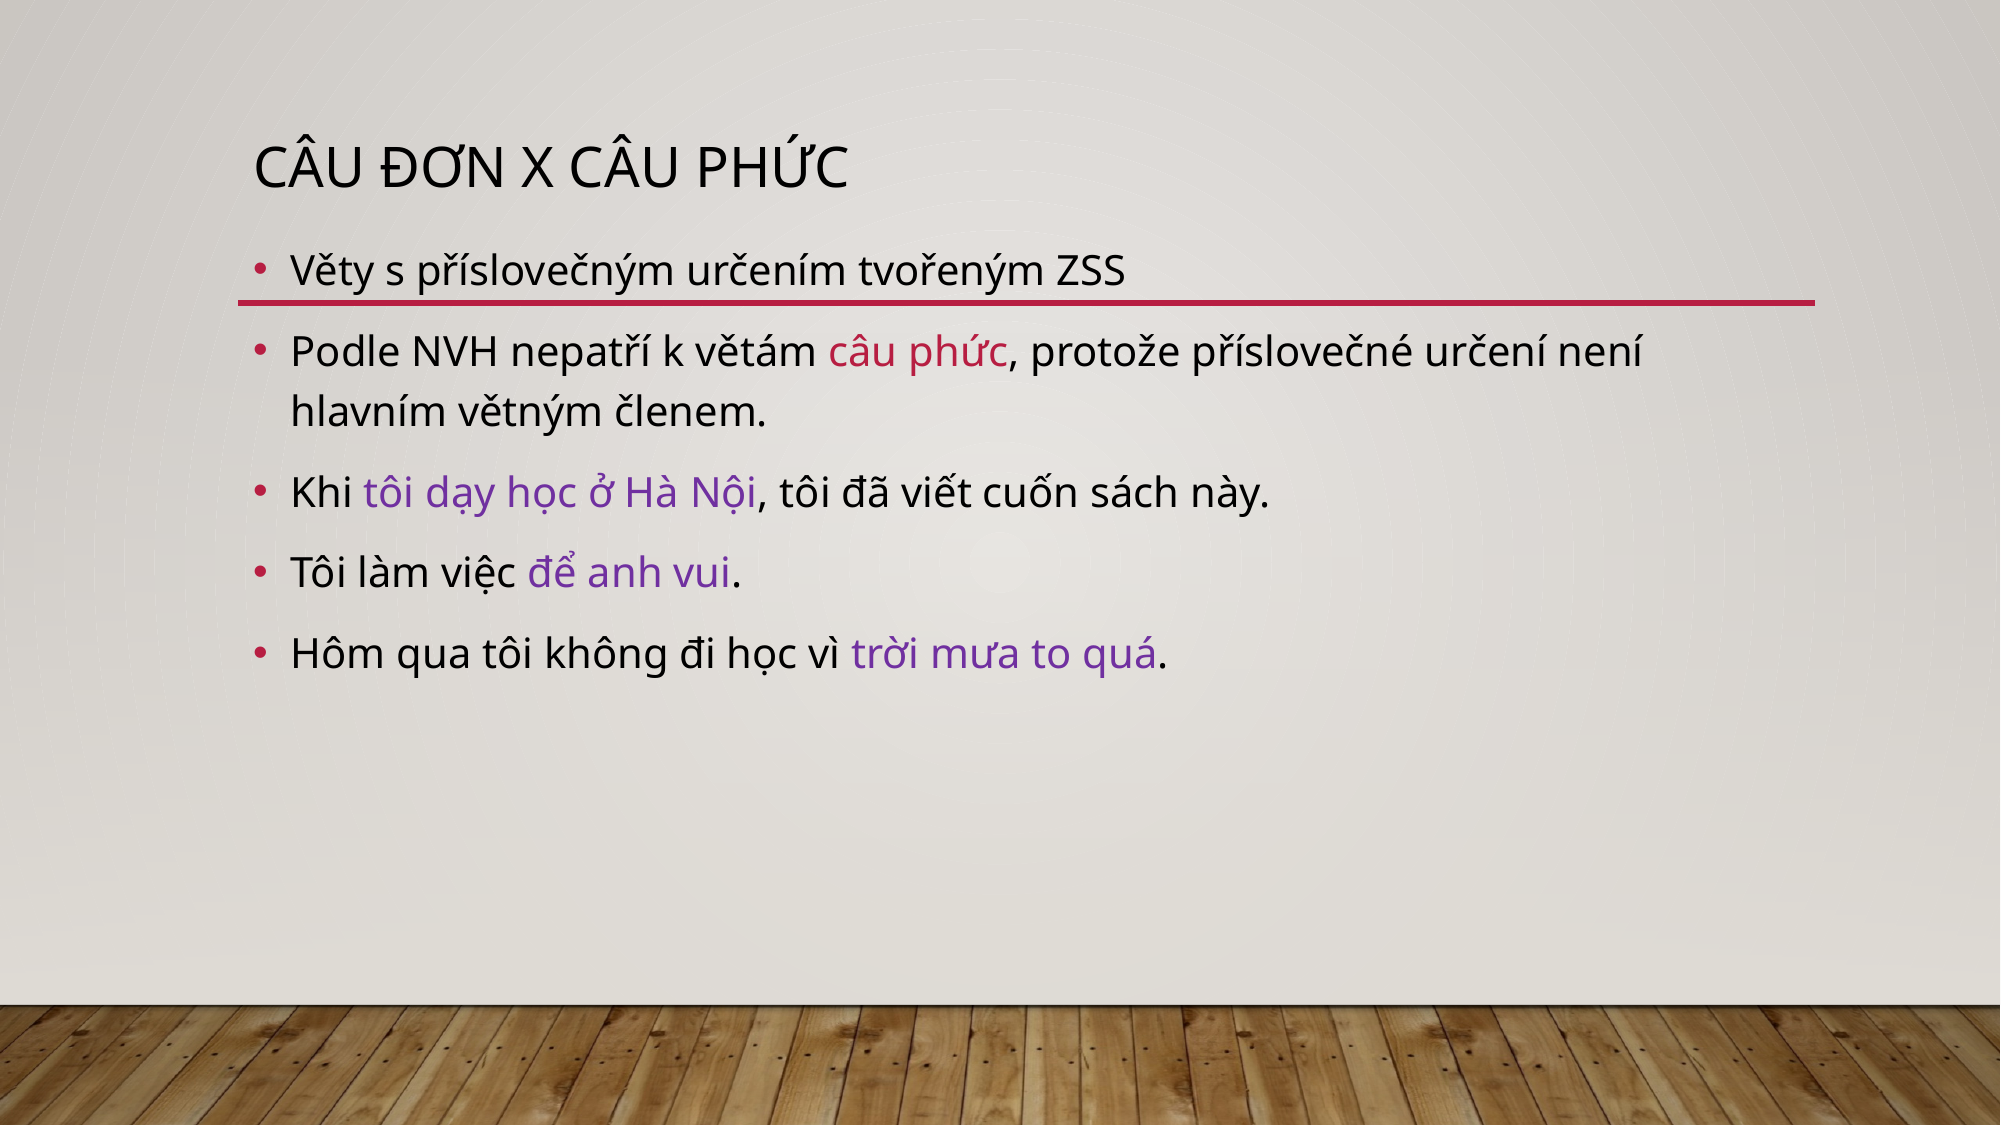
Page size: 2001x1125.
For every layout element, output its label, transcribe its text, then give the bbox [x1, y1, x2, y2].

picture [0, 1005, 2000, 1125]
list Věty s příslovečným určením tvořeným ZSS Podle NVH nepatří k větám câu phức, protože příslovečné určení není hlavním větným členem. Khi tôi dạy học ở Hà Nội, tôi đã viết cuốn sách này. Tôi làm việc để anh vui. Hôm qua tôi không đi học vì trời mưa to quá. [238, 226, 1814, 897]
title Câu đơn x Câu phức [238, 131, 1814, 208]
